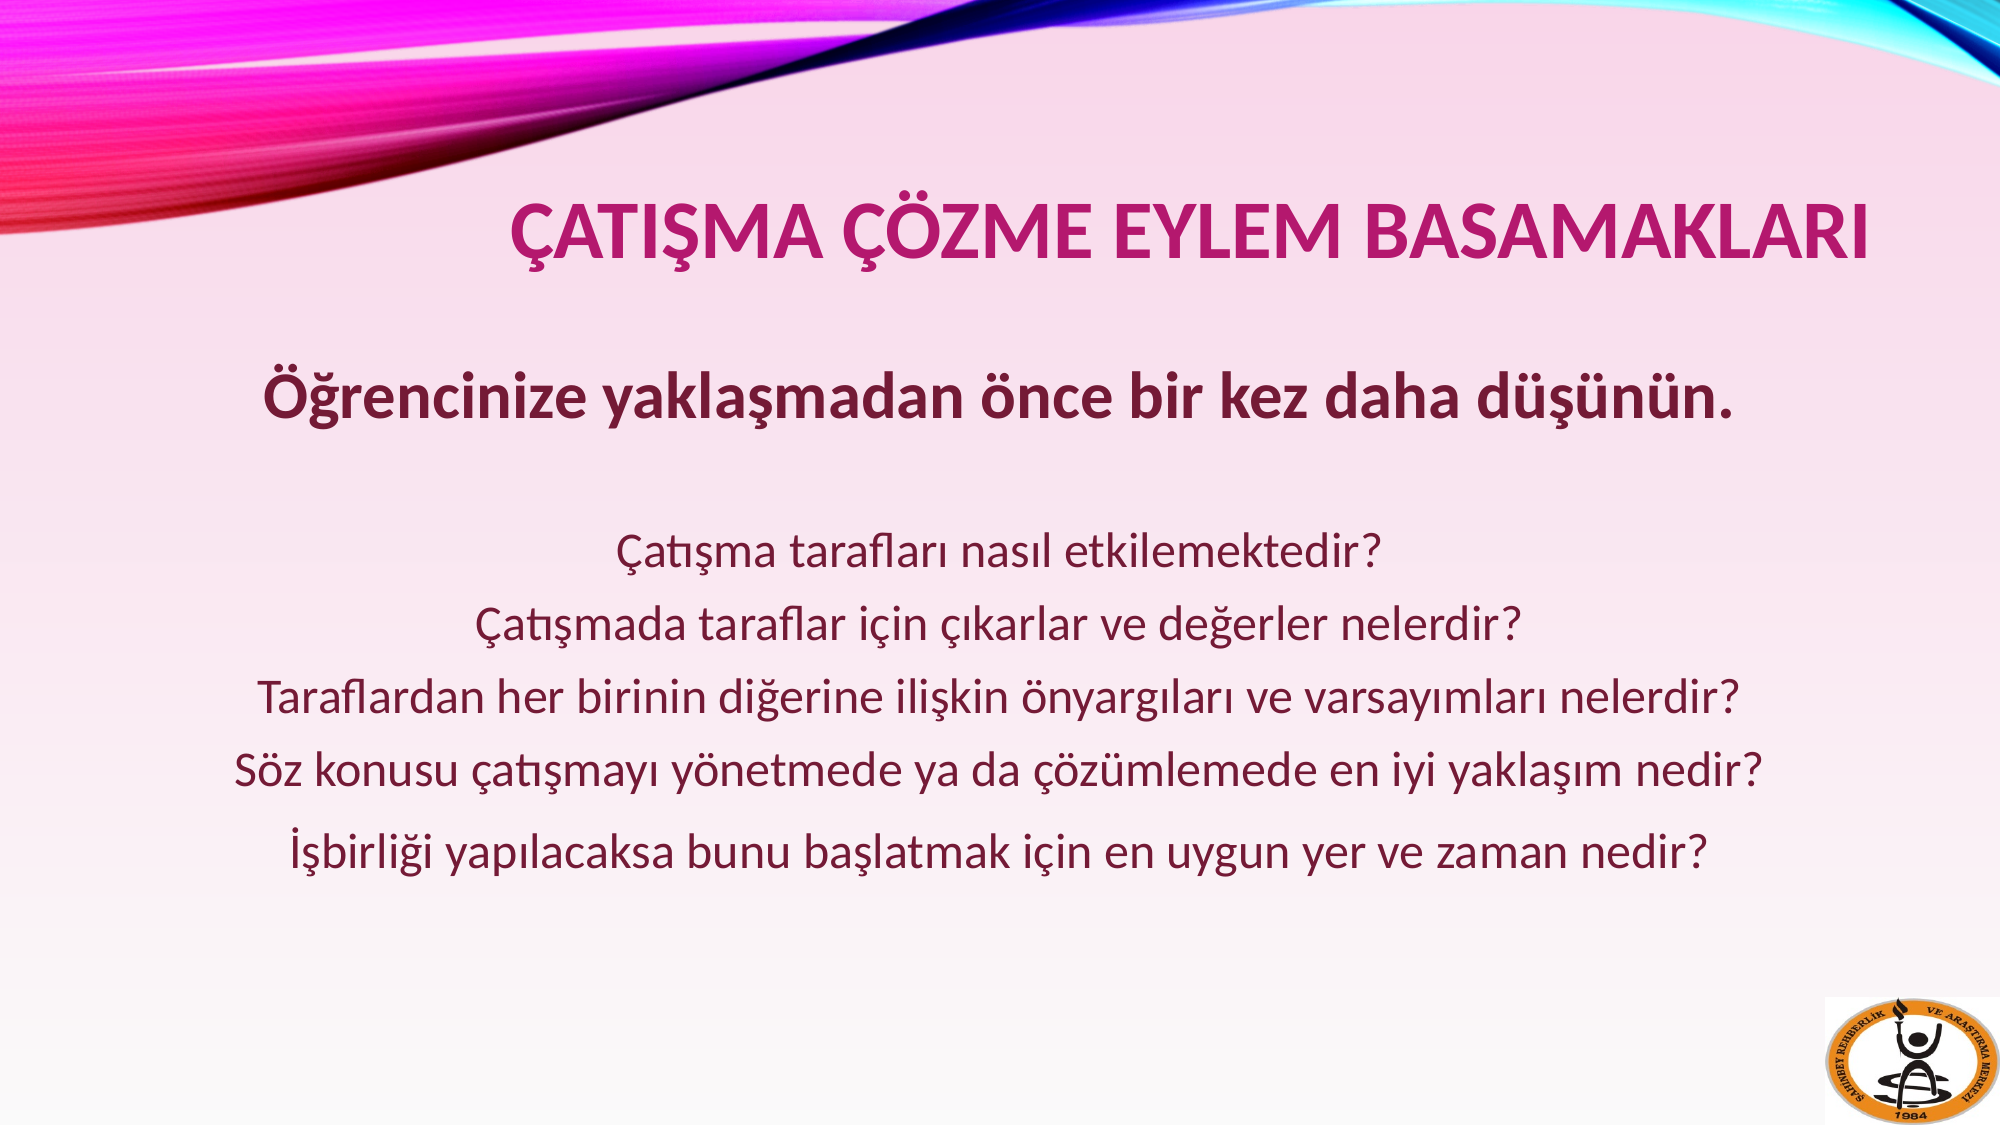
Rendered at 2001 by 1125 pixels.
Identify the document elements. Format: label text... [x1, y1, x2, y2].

picture [1825, 997, 2000, 1125]
picture [0, 0, 2000, 237]
list Öğrencinize yaklaşmadan önce bir kez daha düşünün. Çatışma tarafları nasıl etkilemektedir? Çatışmada taraflar için çıkarlar ve değerler nelerdir? Taraflardan her birinin diğerine ilişkin önyargıları ve varsayımları nelerdir? Söz konusu çatışmayı yönetmede ya da çözümlemede en iyi yaklaşım nedir? İşbirliği yapılacaksa bunu başlatmak için en uygun yer ve zaman nedir? [112, 360, 1888, 1021]
title ÇATIŞMA ÇÖZME EYLEM BASAMAKLARI [474, 125, 1888, 338]
picture [1910, 0, 2000, 45]
picture [1890, 0, 2000, 75]
